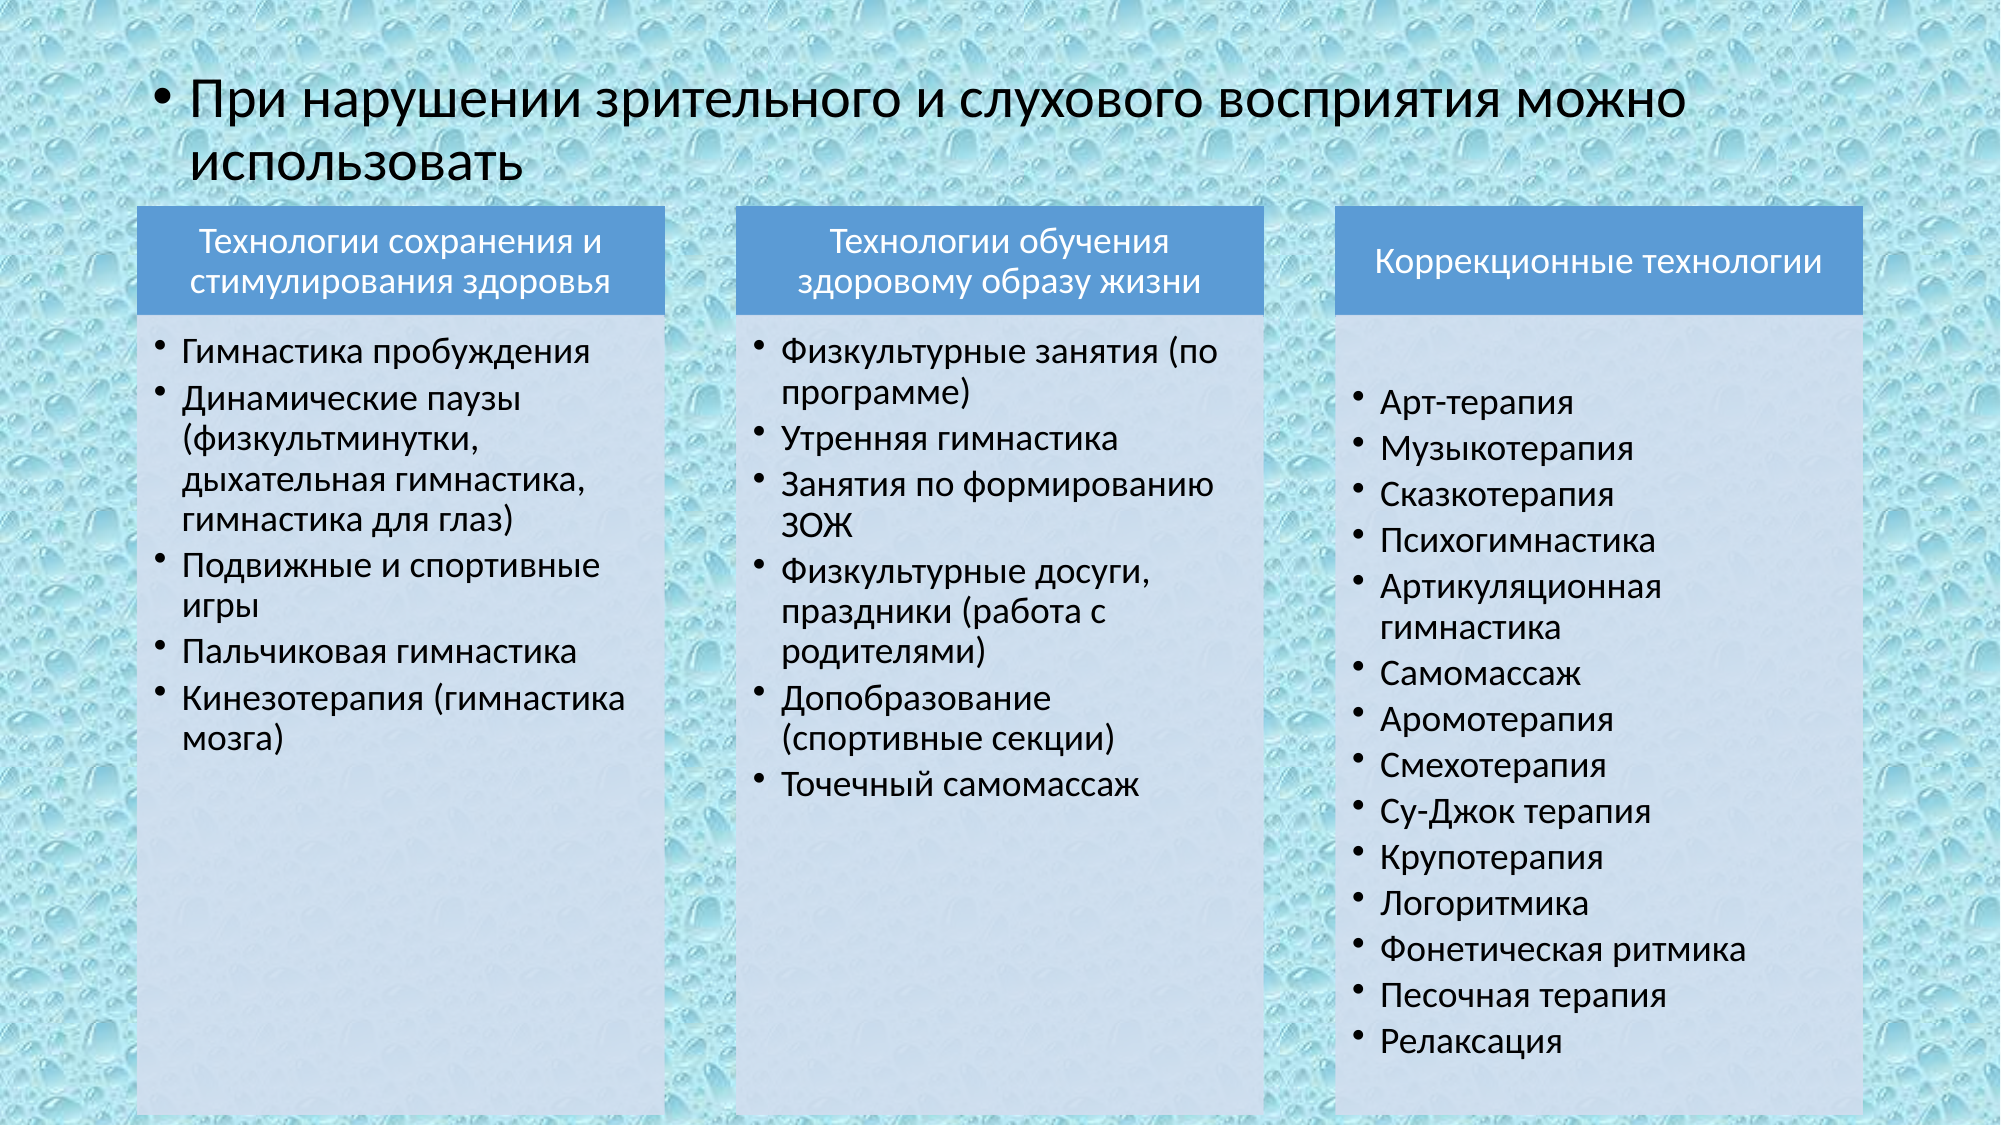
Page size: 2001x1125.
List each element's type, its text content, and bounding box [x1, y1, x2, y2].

picture [0, 0, 2001, 1125]
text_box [137, 196, 1863, 1125]
list При нарушении зрительного и слухового восприятия можно использовать [137, 59, 1863, 196]
